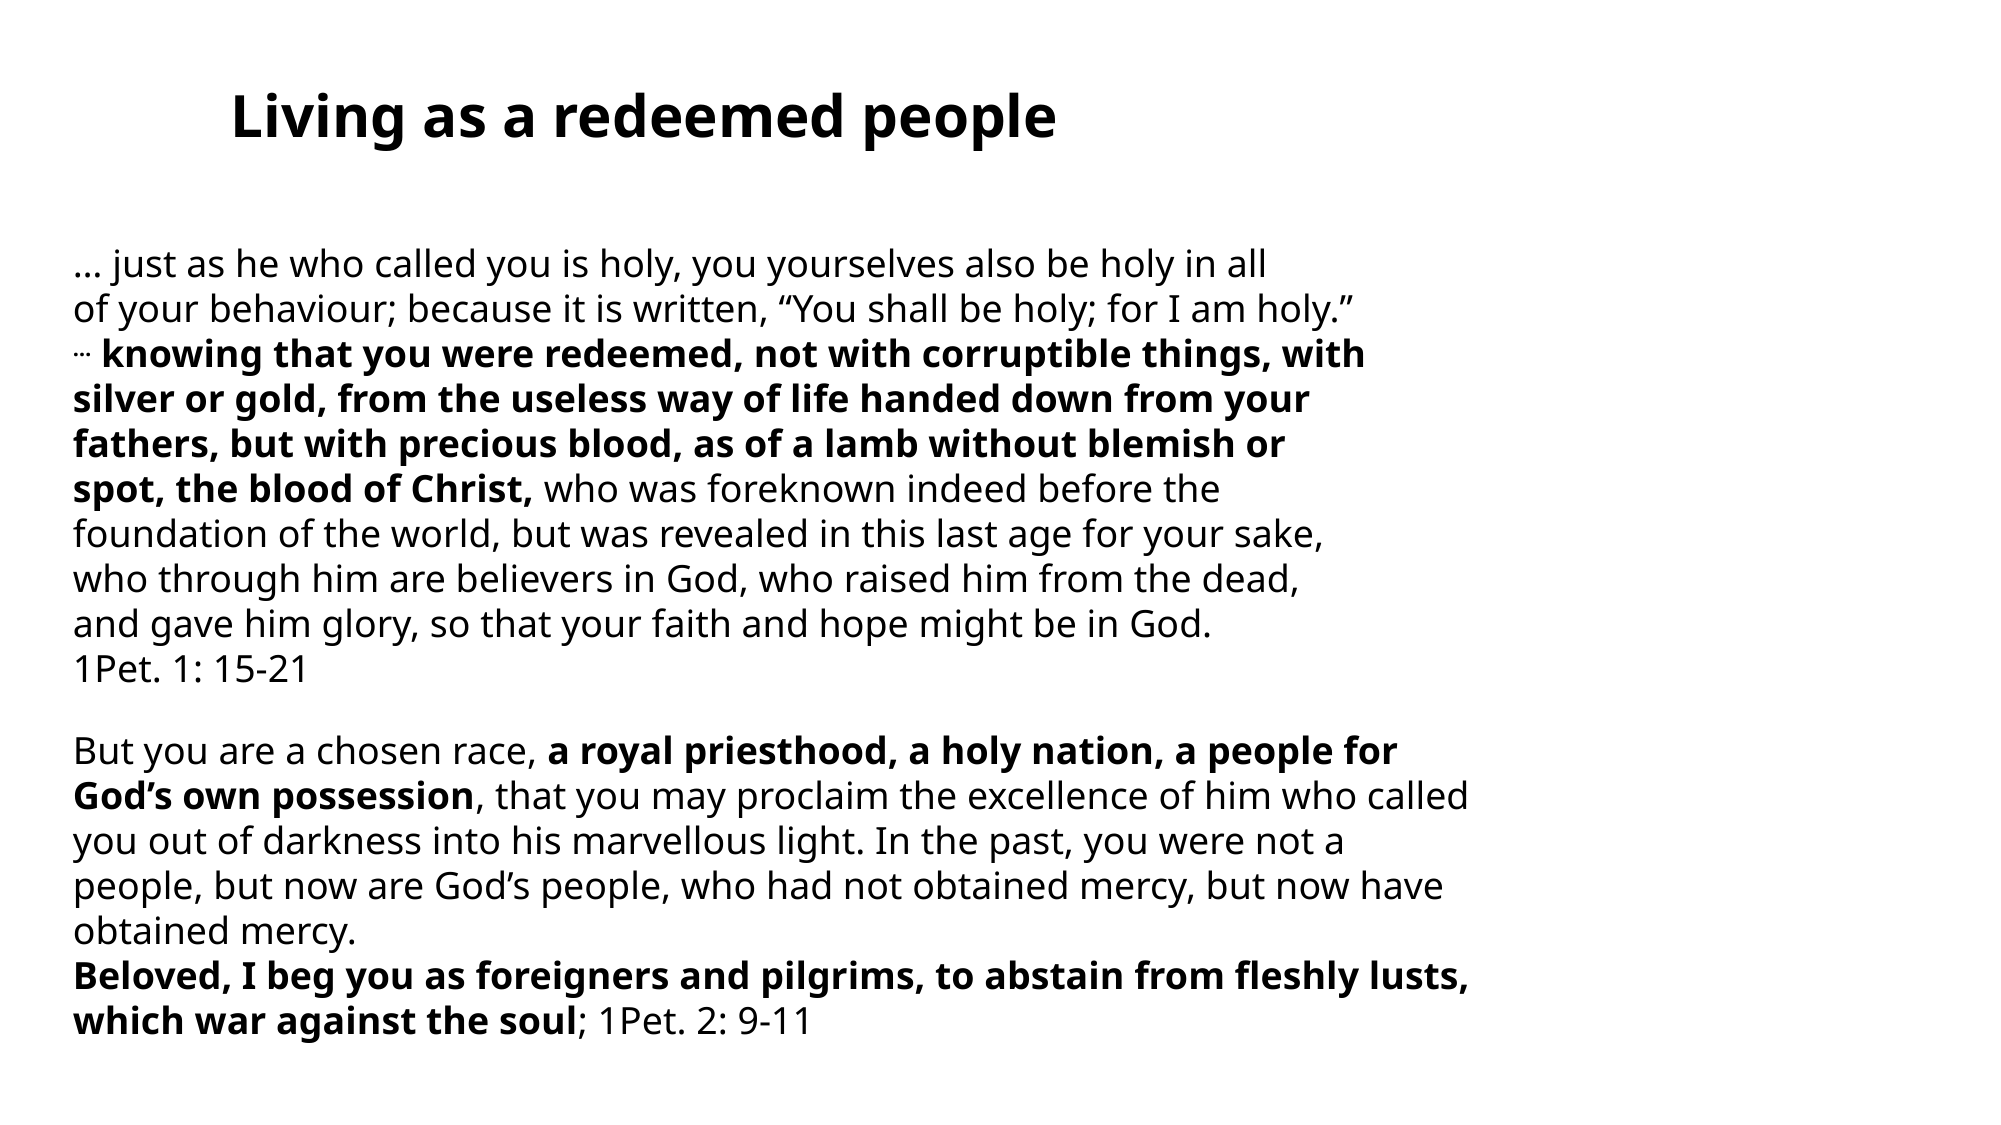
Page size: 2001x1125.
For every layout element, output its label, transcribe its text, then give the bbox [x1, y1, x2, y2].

text_box Living as a redeemed people [216, 72, 1074, 157]
text_box … just as he who called you is holy, you yourselves also be holy in all of your behaviour; because it is written, “You shall be holy; for I am holy.” … knowing that you were redeemed, not with corruptible things, with silver or gold, from the useless way of life handed down from your fathers, but with precious blood, as of a lamb without blemish or spot, the blood of Christ, who was foreknown indeed before the foundation of the world, but was revealed in this last age for your sake, who through him are believers in God, who raised him from the dead, and gave him glory, so that your faith and hope might be in God. 1Pet. 1: 15-21 [58, 232, 1506, 698]
text_box But you are a chosen race, a royal priesthood, a holy nation, a people for God’s own possession, that you may proclaim the excellence of him who called you out of darkness into his marvellous light. In the past, you were not a people, but now are God’s people, who had not obtained mercy, but now have obtained mercy. Beloved, I beg you as foreigners and pilgrims, to abstain from fleshly lusts, which war against the soul; 1Pet. 2: 9-11 [58, 719, 1496, 1050]
